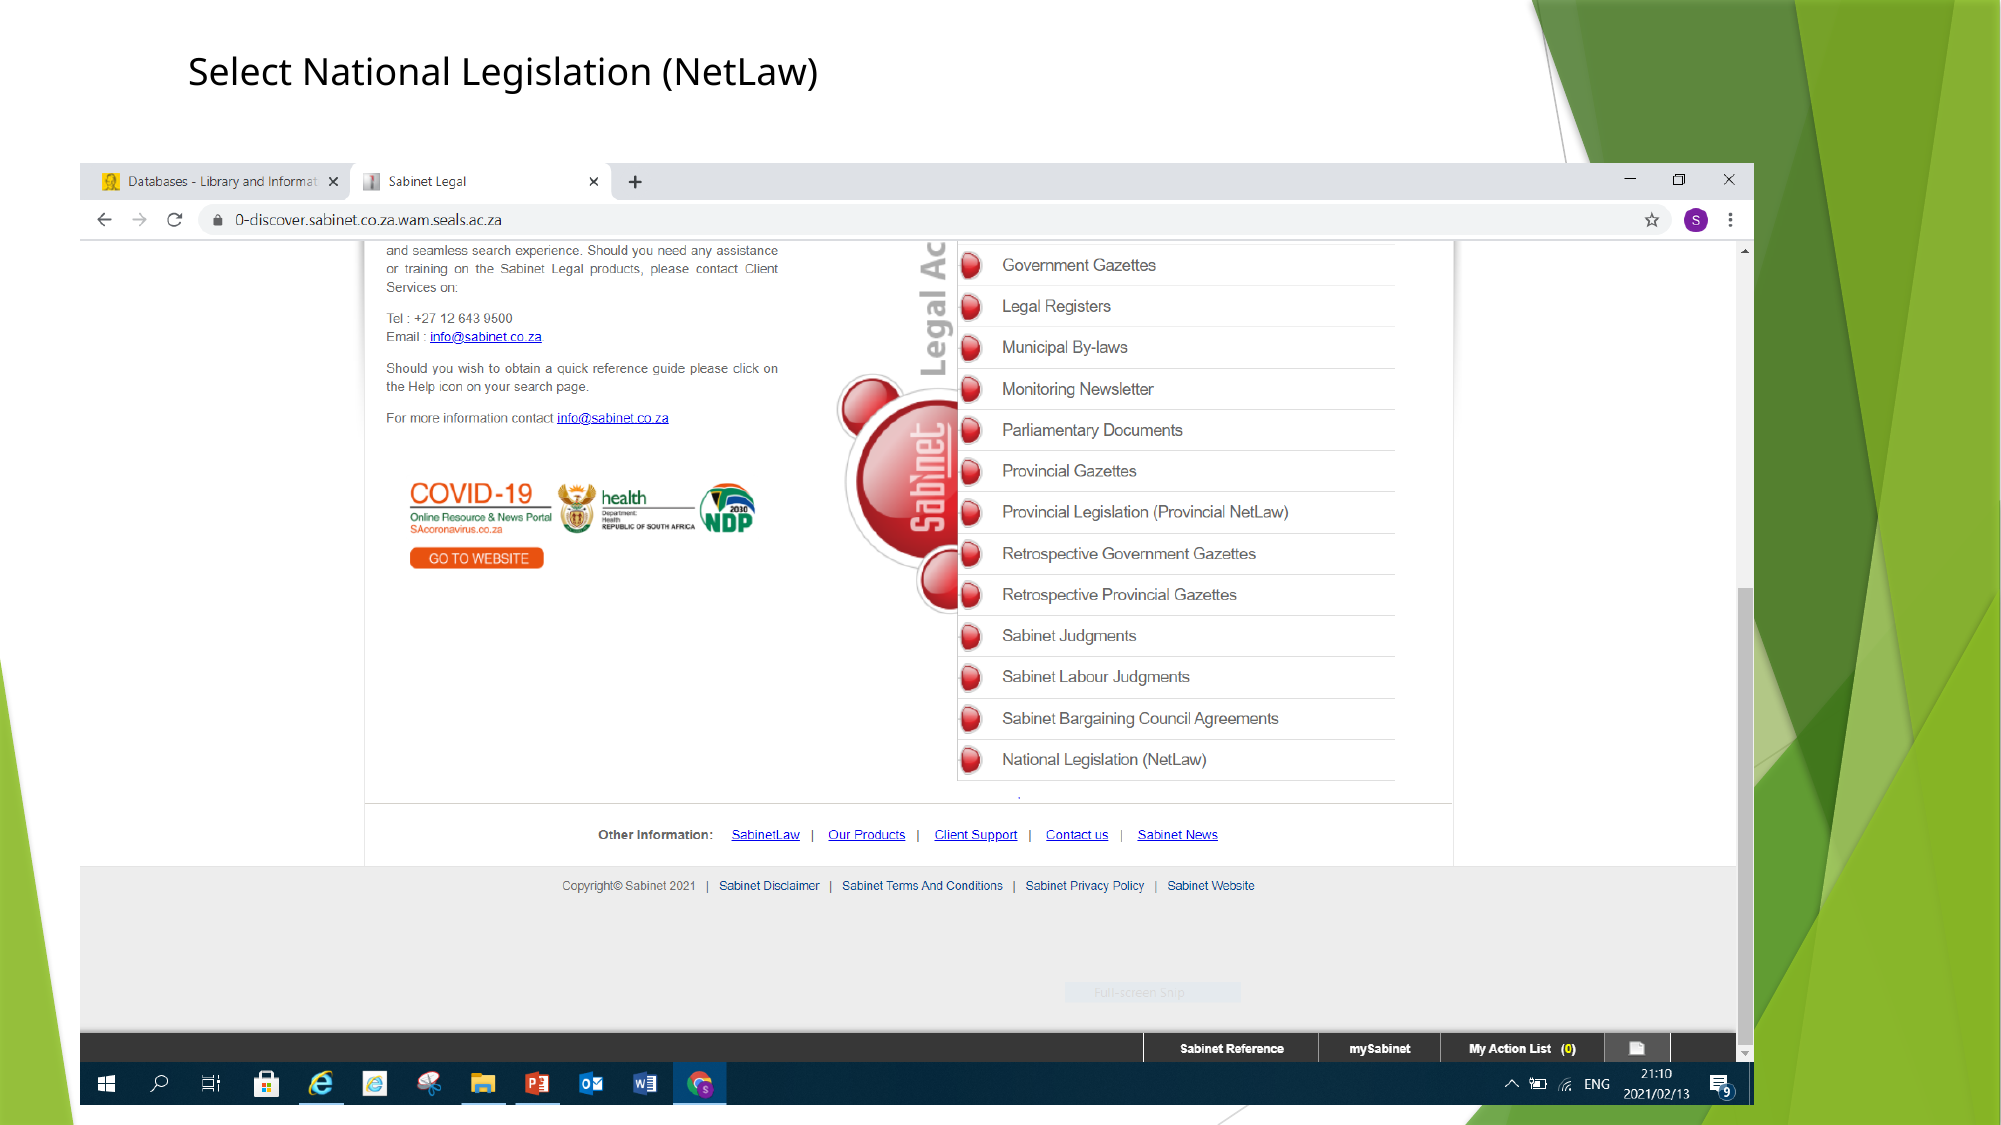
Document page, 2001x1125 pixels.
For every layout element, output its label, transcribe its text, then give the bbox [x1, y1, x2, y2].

text_box Select National Legislation (NetLaw) [173, 40, 1195, 101]
picture [79, 162, 1755, 1106]
